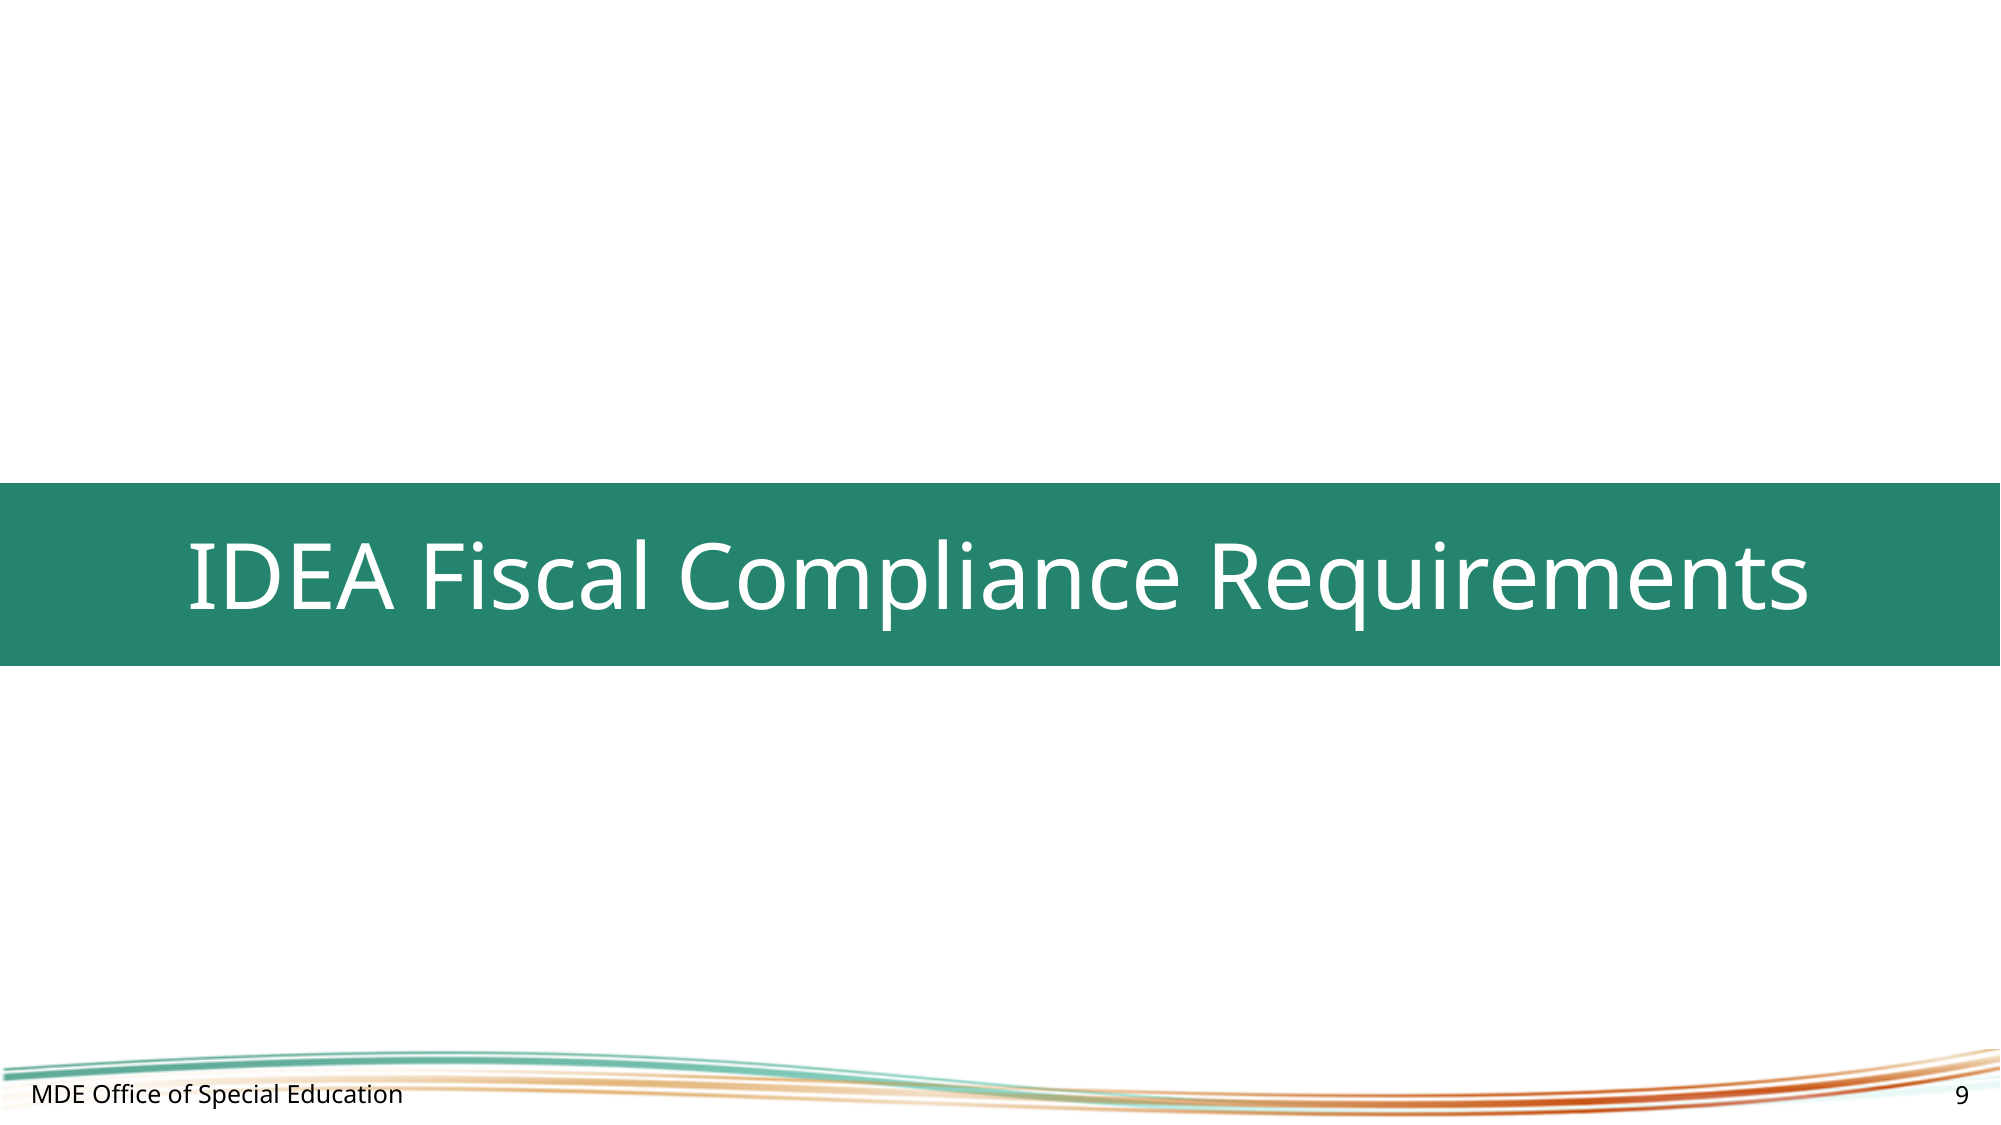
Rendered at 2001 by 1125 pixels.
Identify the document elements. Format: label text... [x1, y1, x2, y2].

footer MDE Office of Special Education [15, 1065, 691, 1125]
slide_number 9 [1534, 1066, 1985, 1125]
picture [0, 1049, 2000, 1125]
title IDEA Fiscal Compliance Requirements [97, 487, 1903, 637]
